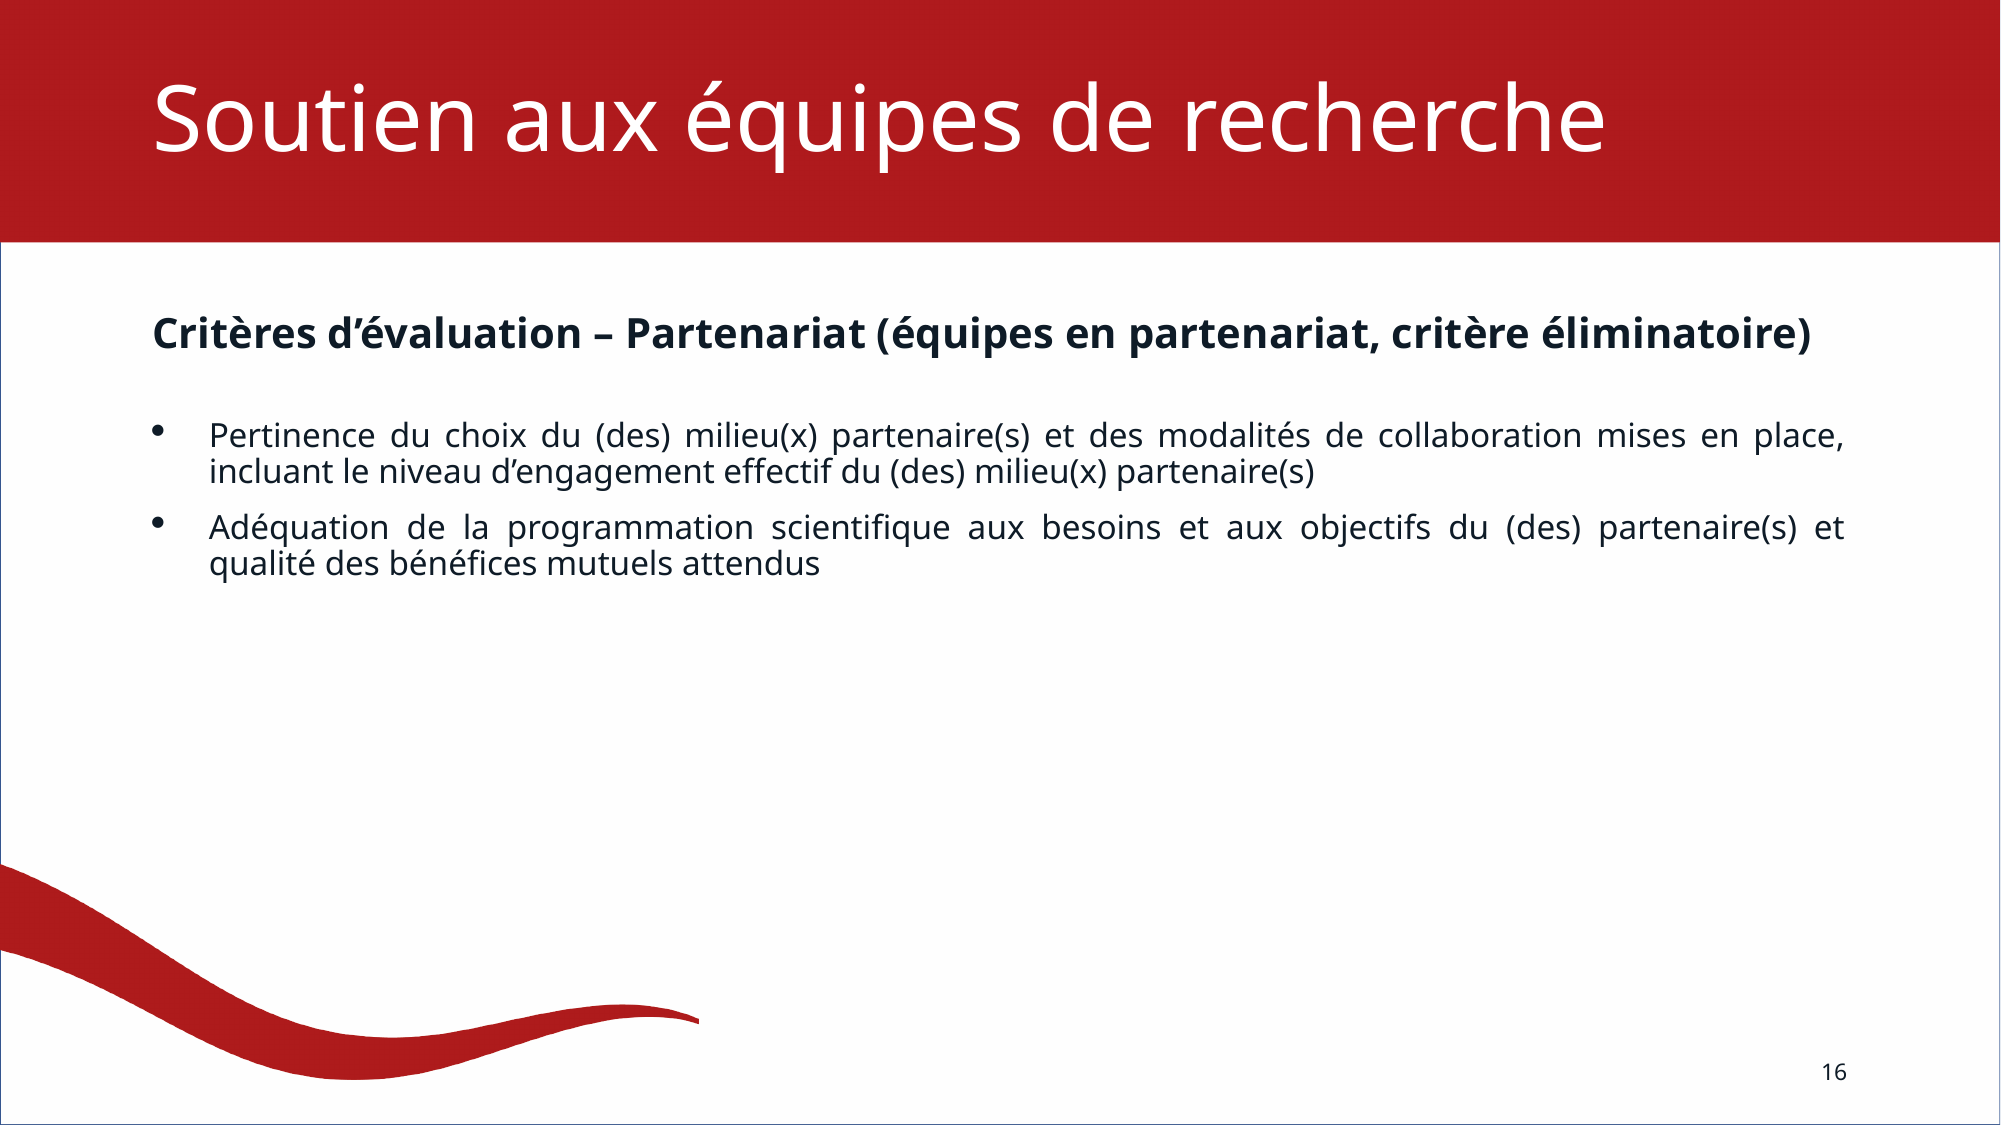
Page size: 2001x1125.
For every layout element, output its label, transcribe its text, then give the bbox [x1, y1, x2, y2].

picture [0, 0, 2000, 1125]
list Critères d’évaluation – Partenariat (équipes en partenariat, critère éliminatoire) Pertinence du choix du (des) milieu(x) partenaire(s) et des modalités de collaboration mises en place, incluant le niveau d’engagement effectif du (des) milieu(x) partenaire(s) Adéquation de la programmation scientifique aux besoins et aux objectifs du (des) partenaire(s) et qualité des bénéfices mutuels attendus [137, 299, 1863, 961]
slide_number 16 [1412, 1042, 1863, 1103]
title Soutien aux équipes de recherche [137, 13, 1863, 231]
